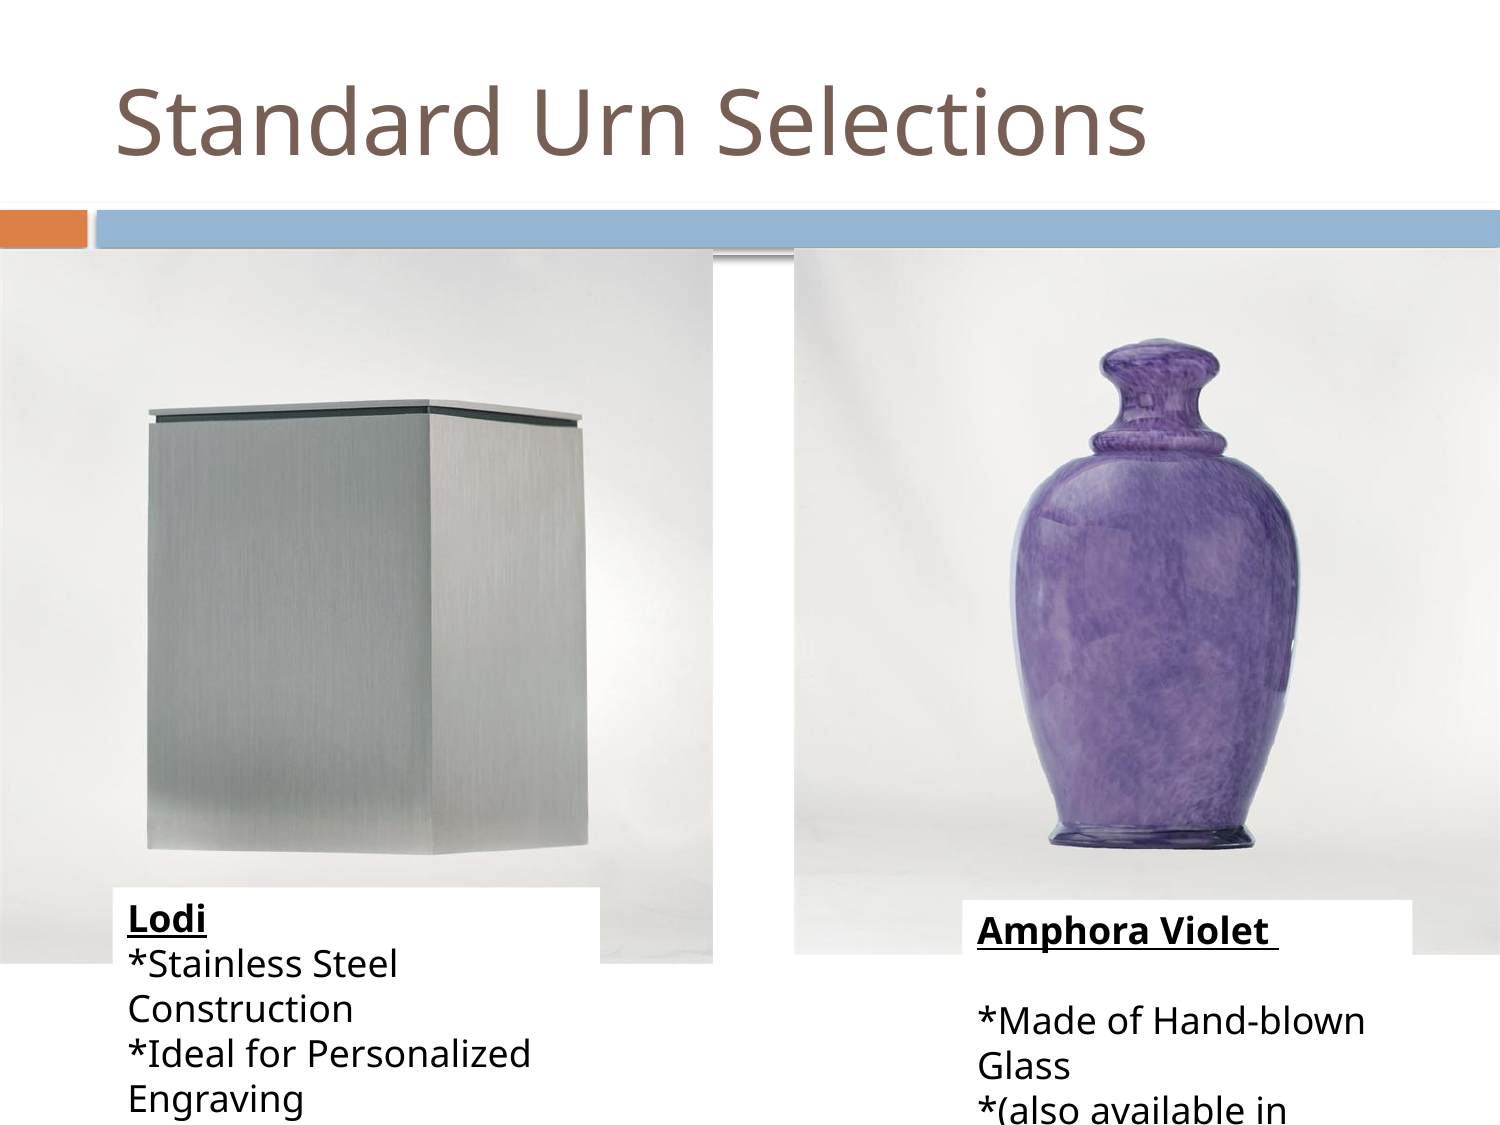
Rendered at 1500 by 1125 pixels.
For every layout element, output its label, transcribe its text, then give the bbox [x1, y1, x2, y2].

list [794, 248, 1500, 956]
title Standard Urn Selections [99, 37, 1438, 200]
text_box Amphora Violet *Made of Hand-blown Glass *(also available in Aqua) [962, 965, 1413, 1125]
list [0, 249, 713, 964]
text_box Lodi *Stainless Steel Construction *Ideal for Personalized Engraving [112, 975, 600, 1125]
